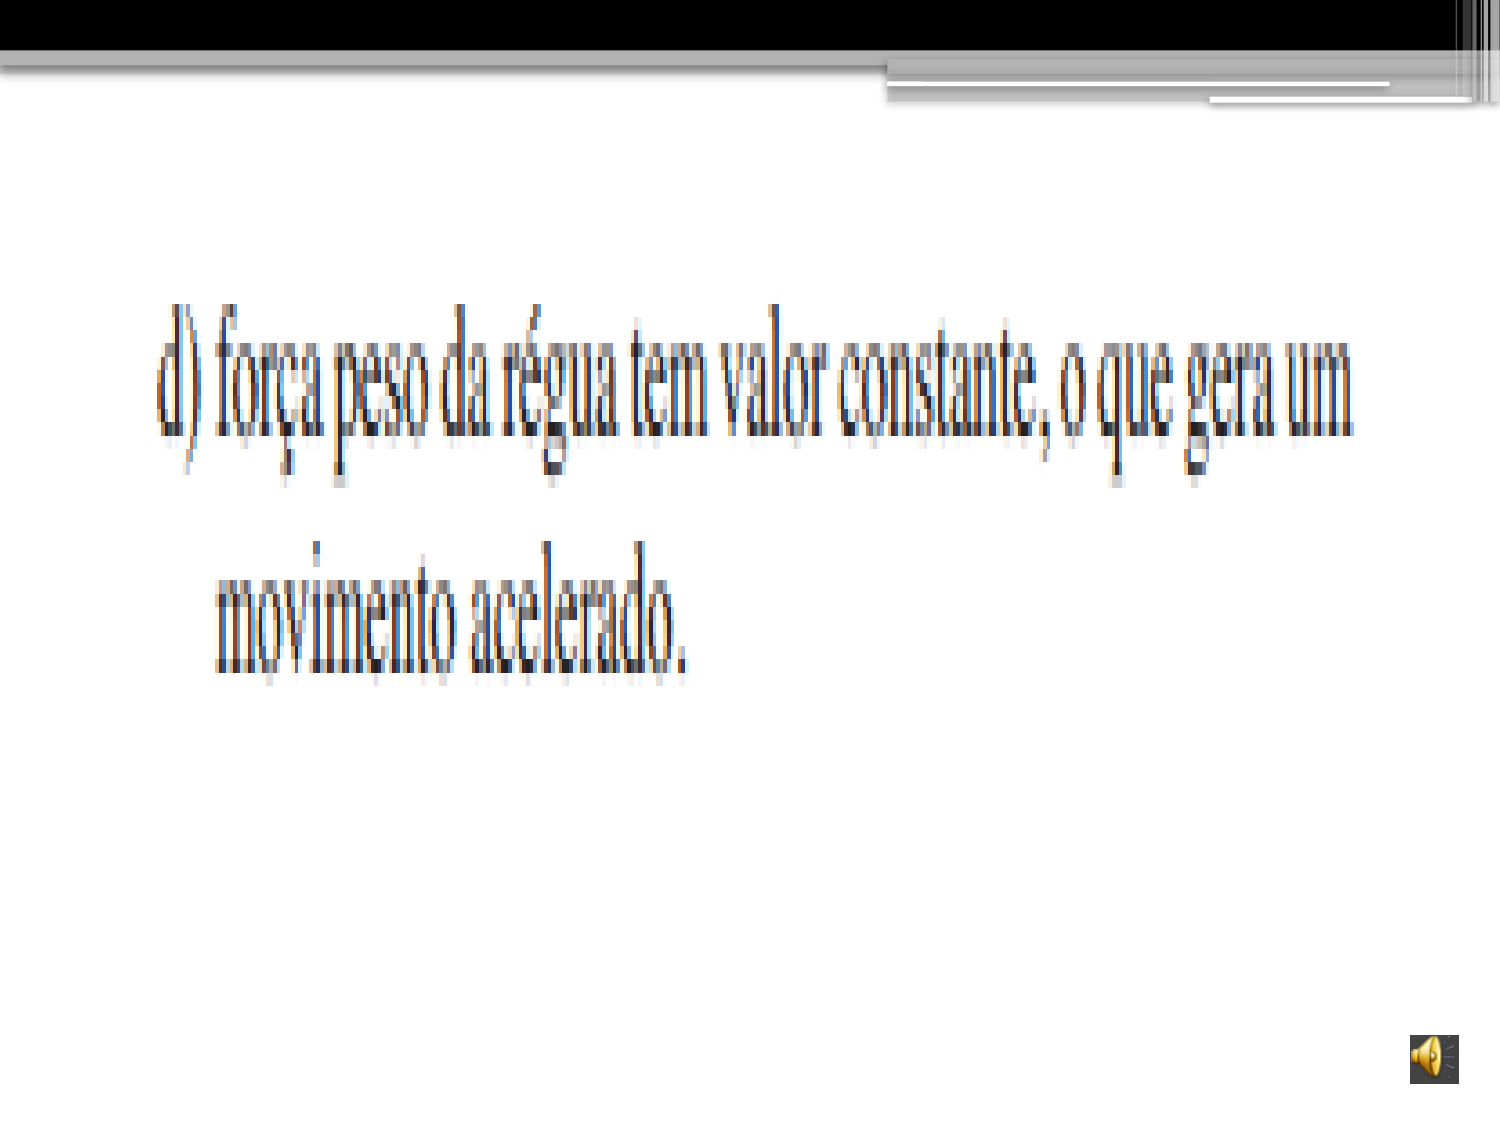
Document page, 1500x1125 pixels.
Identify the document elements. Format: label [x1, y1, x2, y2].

list [147, 278, 1377, 752]
picture [1409, 1034, 1460, 1085]
